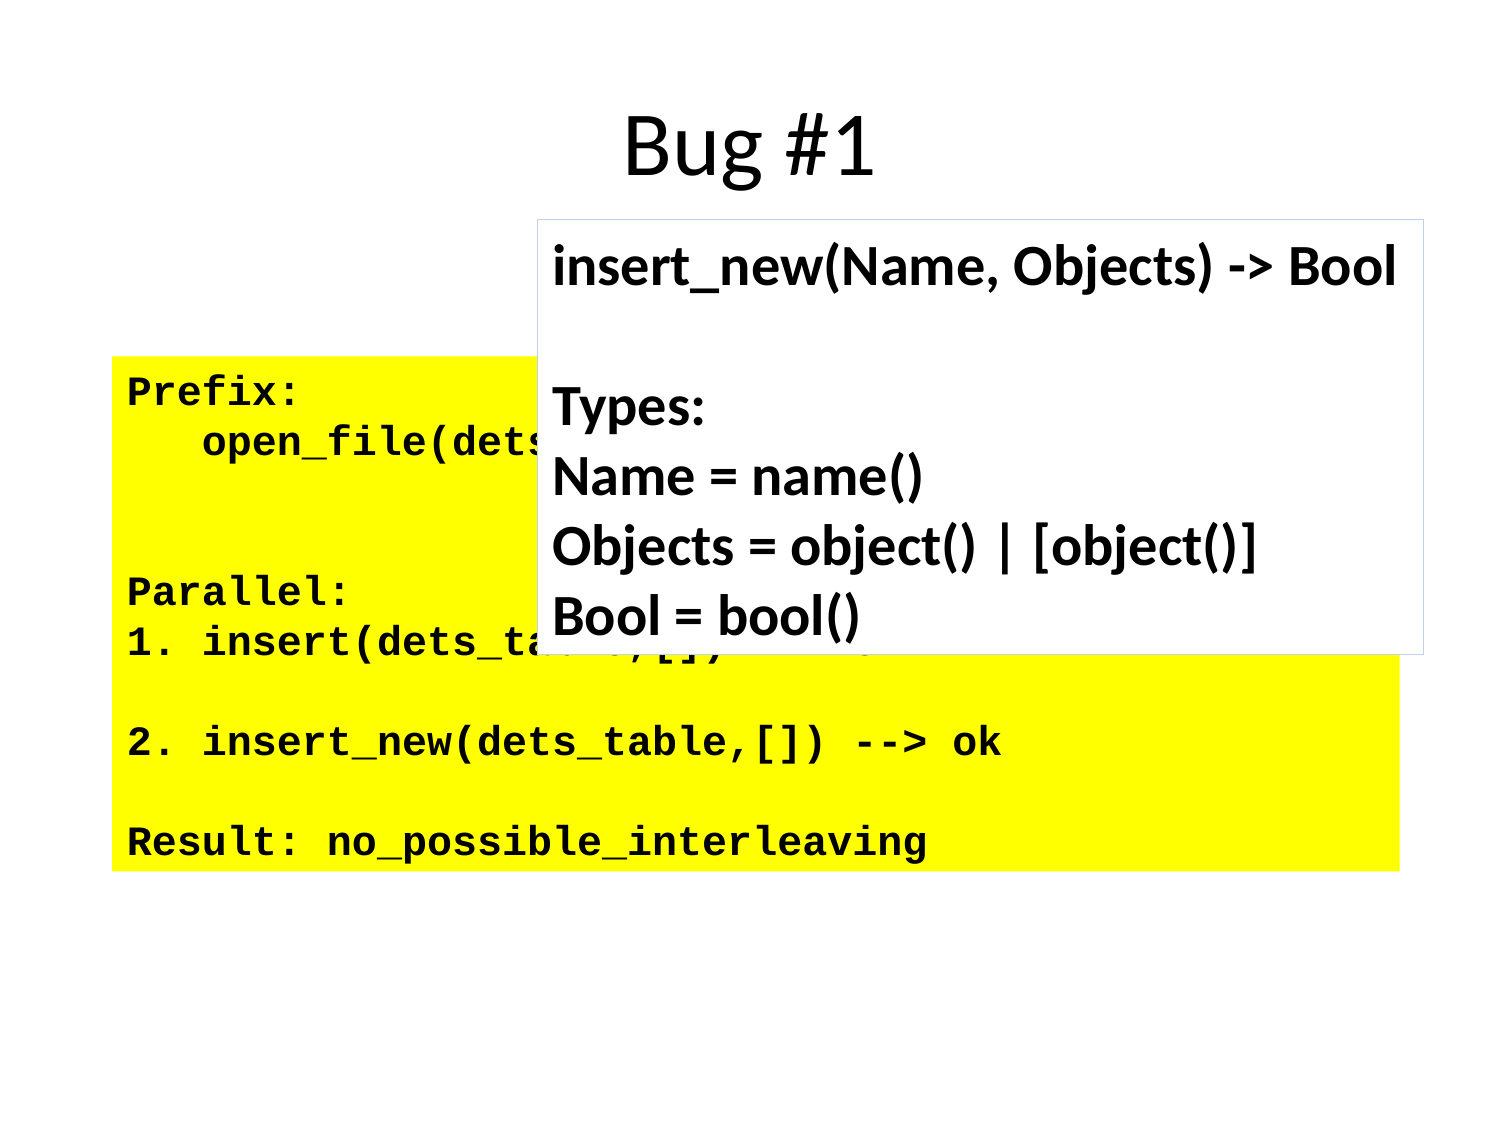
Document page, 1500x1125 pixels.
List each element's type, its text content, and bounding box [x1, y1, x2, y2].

text_box insert_new(Name, Objects) -> Bool Types: Name = name() Objects = object() | [object()] Bool = bool() [537, 219, 1424, 655]
text_box Prefix: open_file(dets_table,[{type,bag}]) --> dets_table Parallel: 1. insert(dets_table,[]) --> ok 2. insert_new(dets_table,[]) --> ok Result: no_possible_interleaving [112, 356, 1400, 872]
title Bug #1 [75, 45, 1425, 233]
